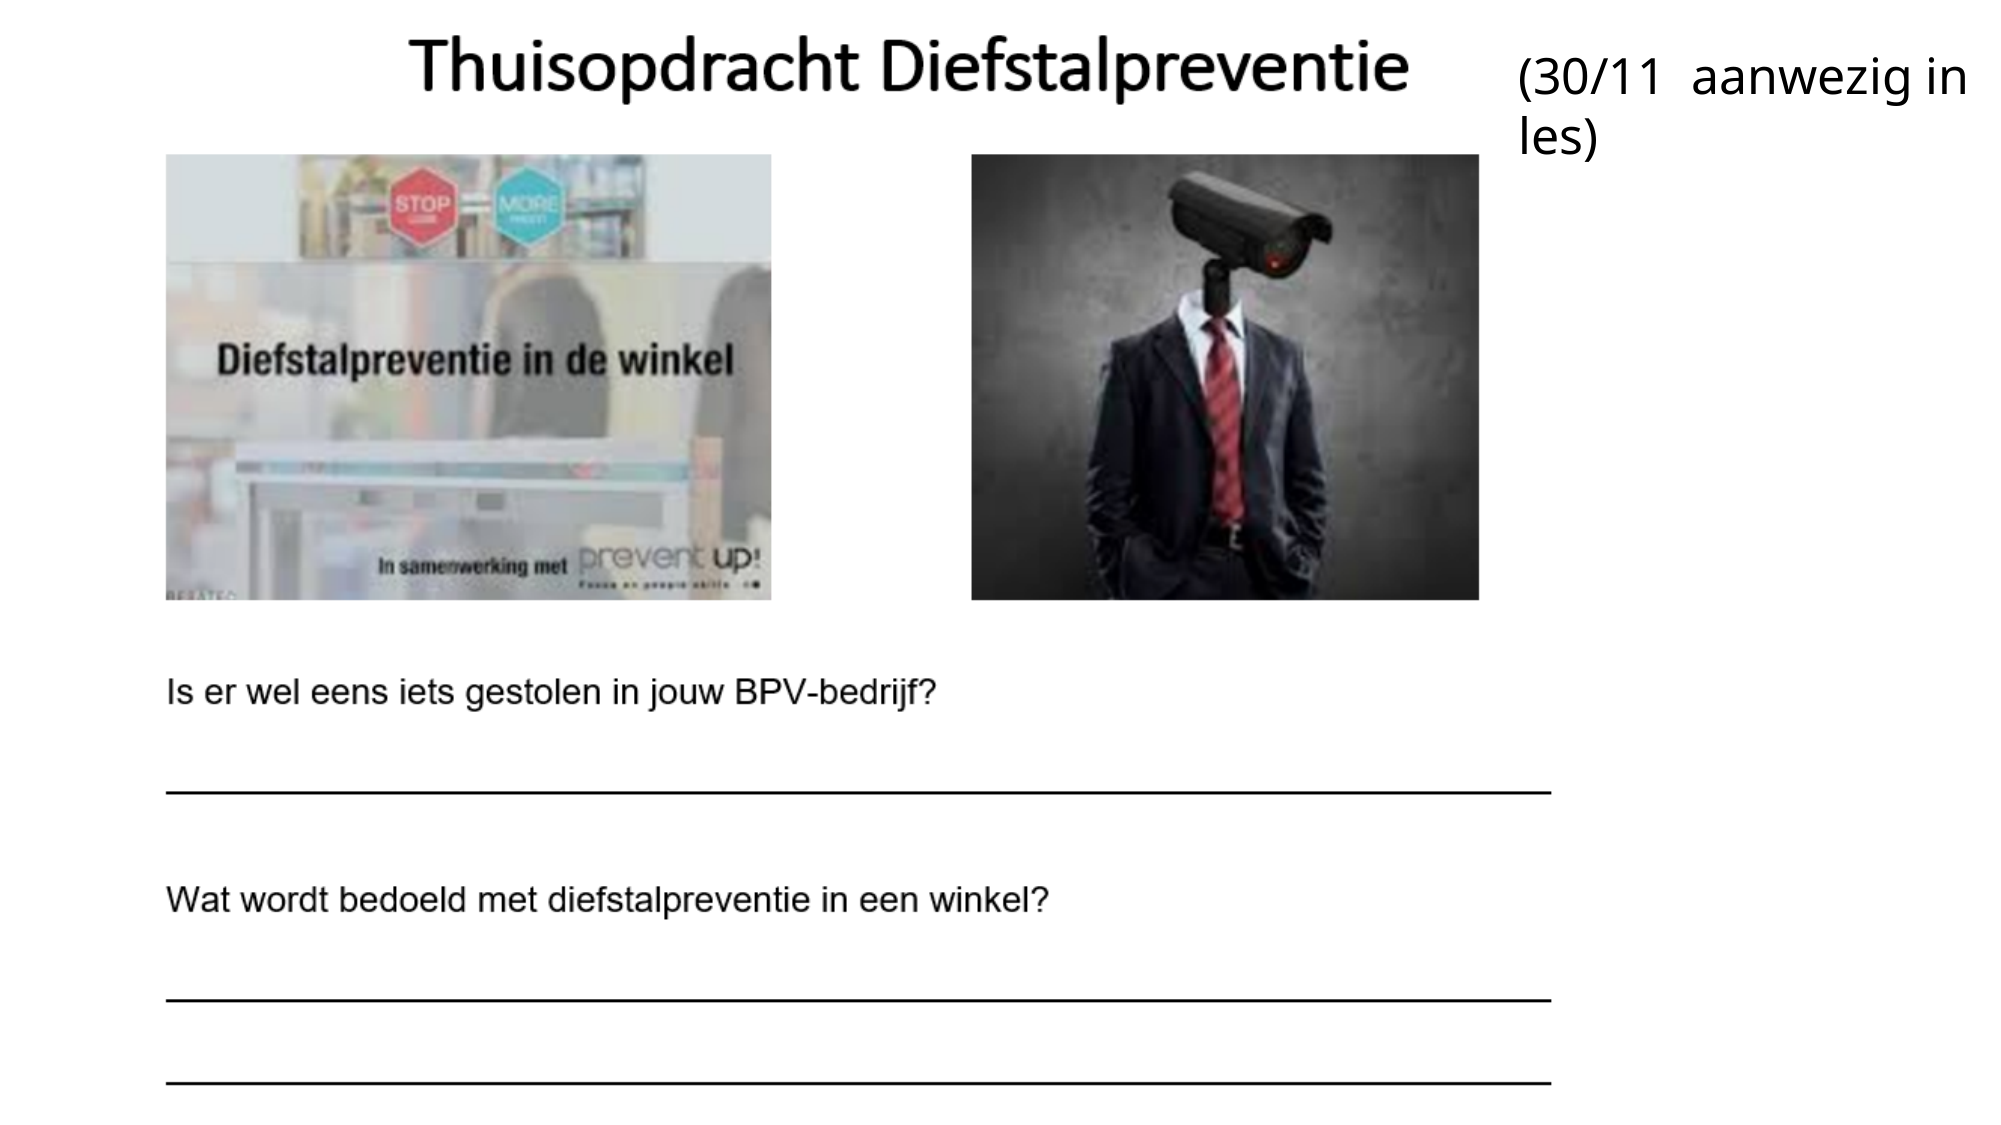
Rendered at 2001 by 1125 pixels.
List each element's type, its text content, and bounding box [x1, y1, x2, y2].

text_box (30/11 aanwezig in les) [1669, 37, 2000, 173]
picture [109, 22, 1669, 1120]
